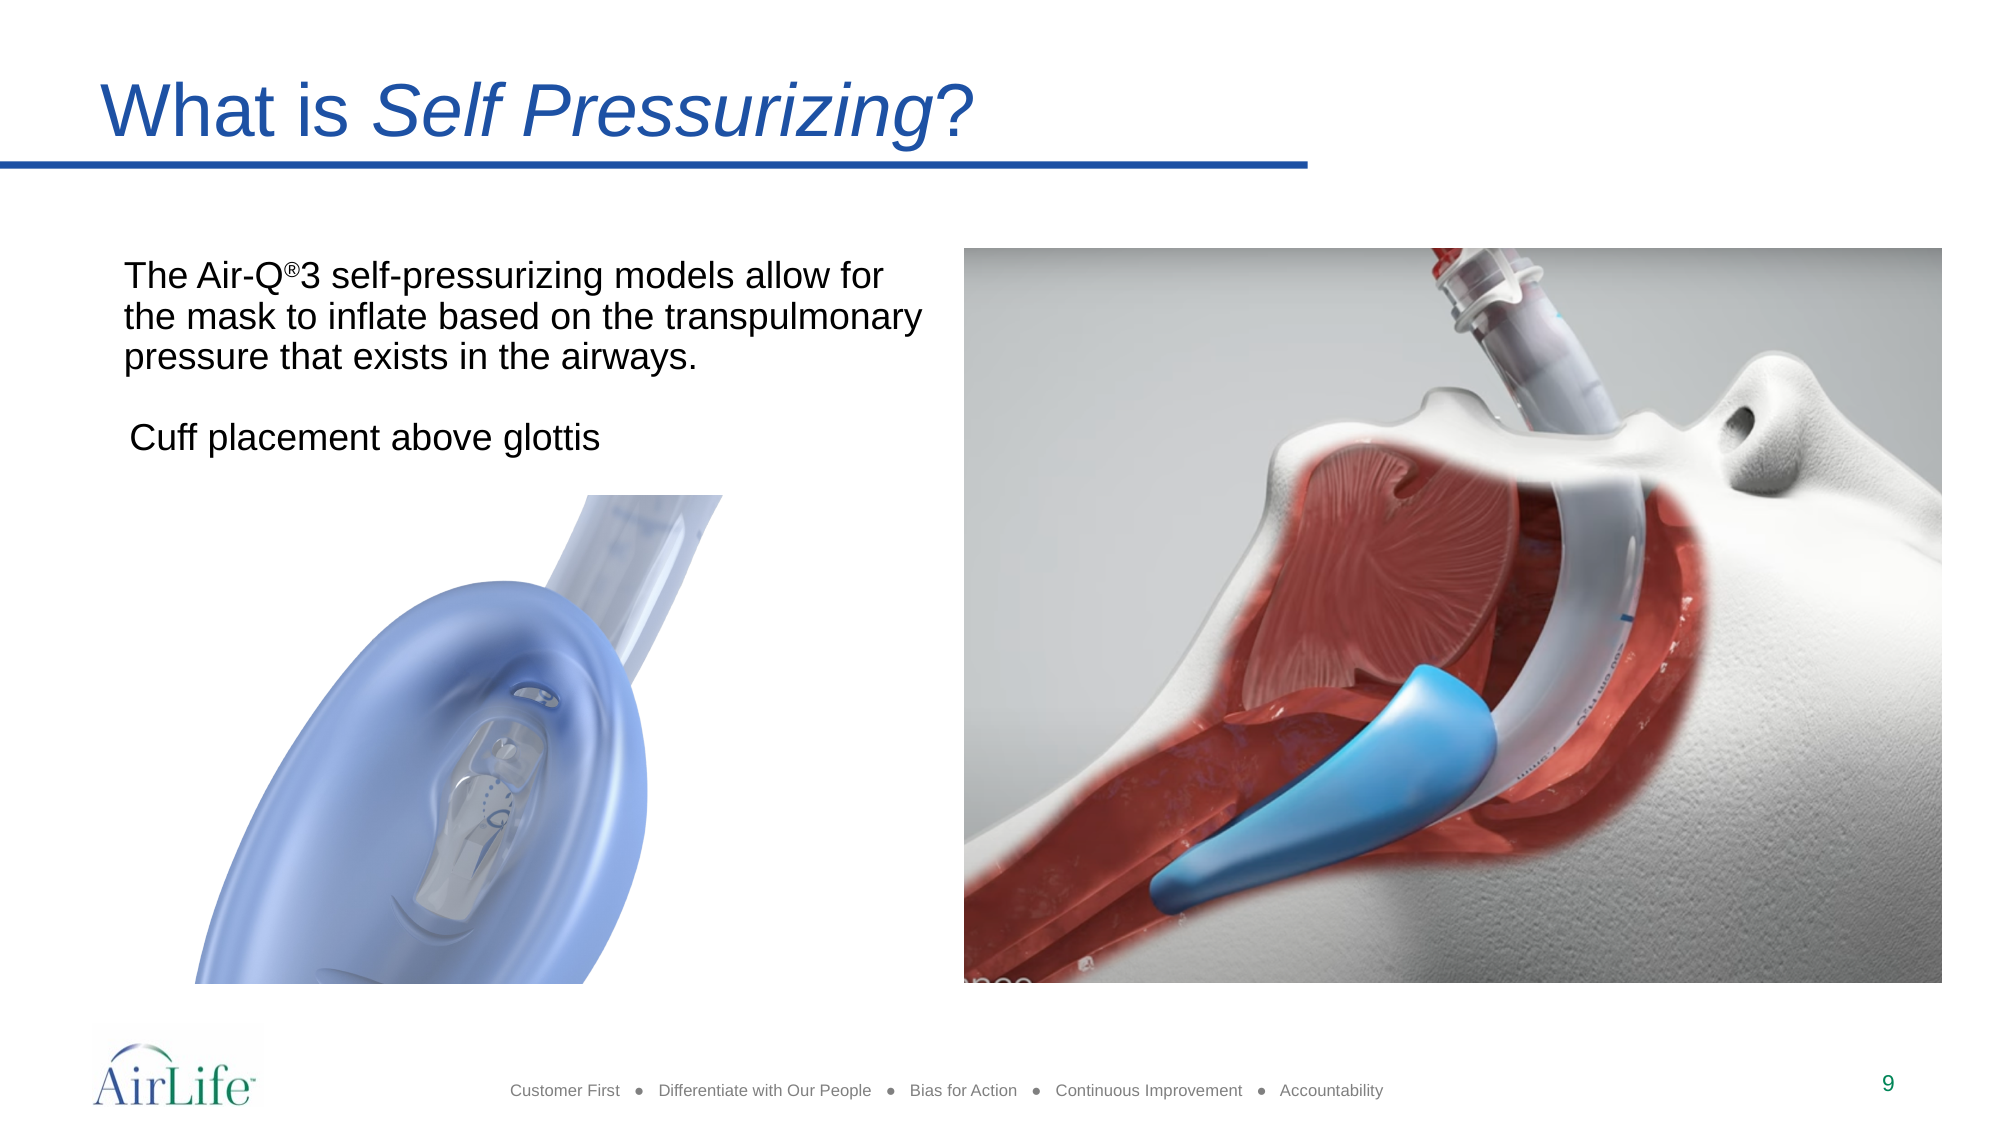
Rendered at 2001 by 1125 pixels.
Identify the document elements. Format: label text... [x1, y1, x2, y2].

title What is Self Pressurizing? [85, 45, 1811, 179]
list The Air-Q®3 self-pressurizing models allow for the mask to inflate based on the transpulmonary pressure that exists in the airways. [108, 249, 959, 496]
picture [92, 1023, 264, 1107]
text_box Cuff placement above glottis [23, 405, 708, 466]
slide_number 9 [1773, 1057, 1910, 1104]
picture [103, 495, 843, 984]
picture [964, 248, 1942, 983]
